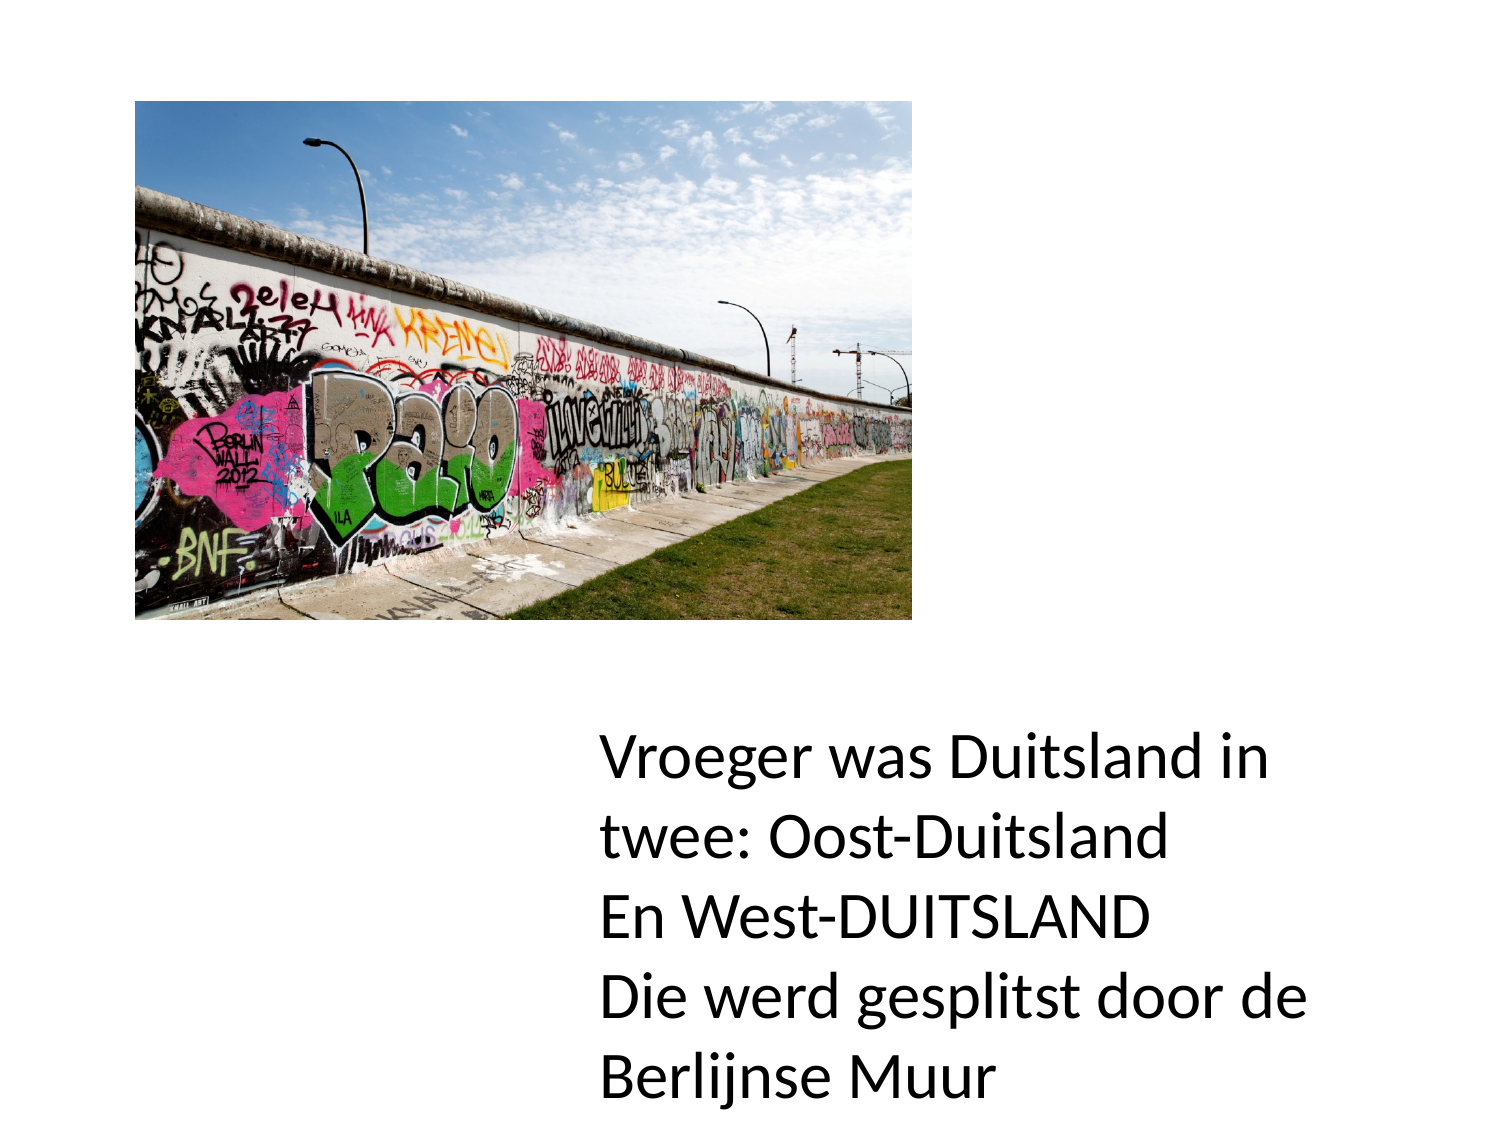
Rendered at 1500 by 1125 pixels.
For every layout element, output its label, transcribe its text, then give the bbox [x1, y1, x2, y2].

picture [135, 101, 912, 620]
text_box Vroeger was Duitsland in twee: Oost-Duitsland En West-DUITSLAND Die werd gesplitst door de Berlijnse Muur [584, 704, 1329, 1119]
